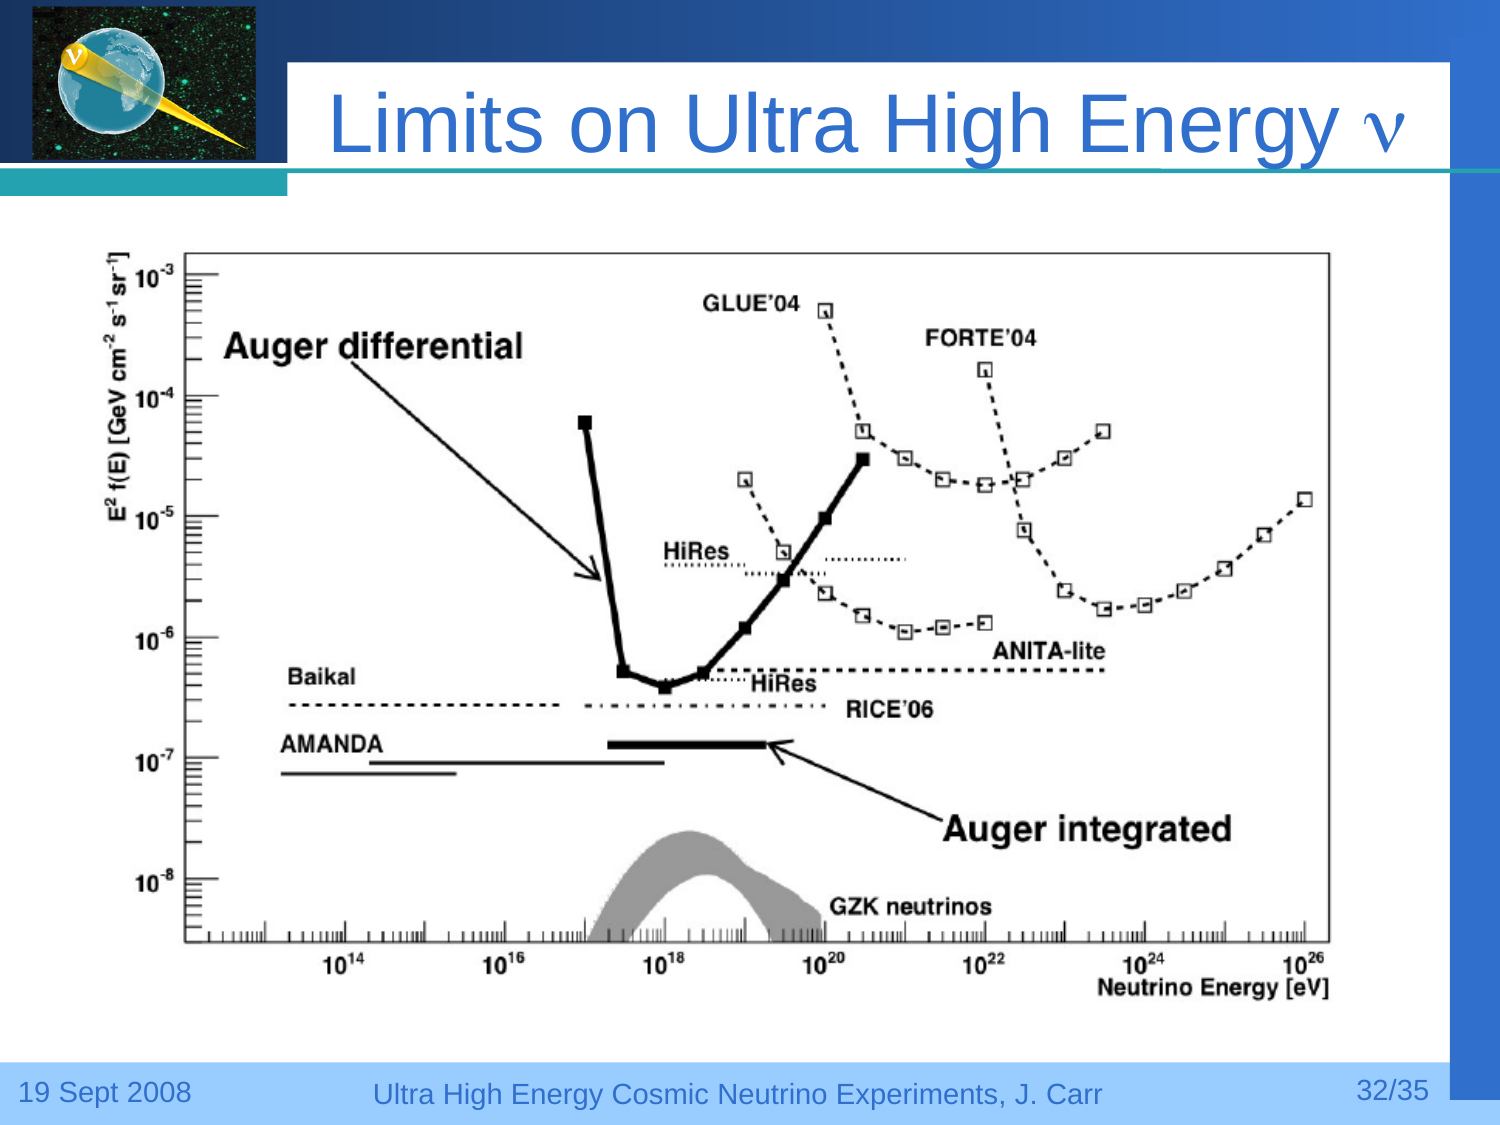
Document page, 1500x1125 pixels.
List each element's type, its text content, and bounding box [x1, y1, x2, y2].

footer Ultra High Energy Cosmic Neutrino Experiments, J. Carr [339, 1067, 1137, 1124]
picture [29, 198, 1410, 1055]
slide_number 32 [1308, 1063, 1445, 1120]
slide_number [2, 1065, 210, 1122]
title Limits on Ultra High Energy  [312, 74, 1438, 163]
picture [32, 6, 256, 160]
